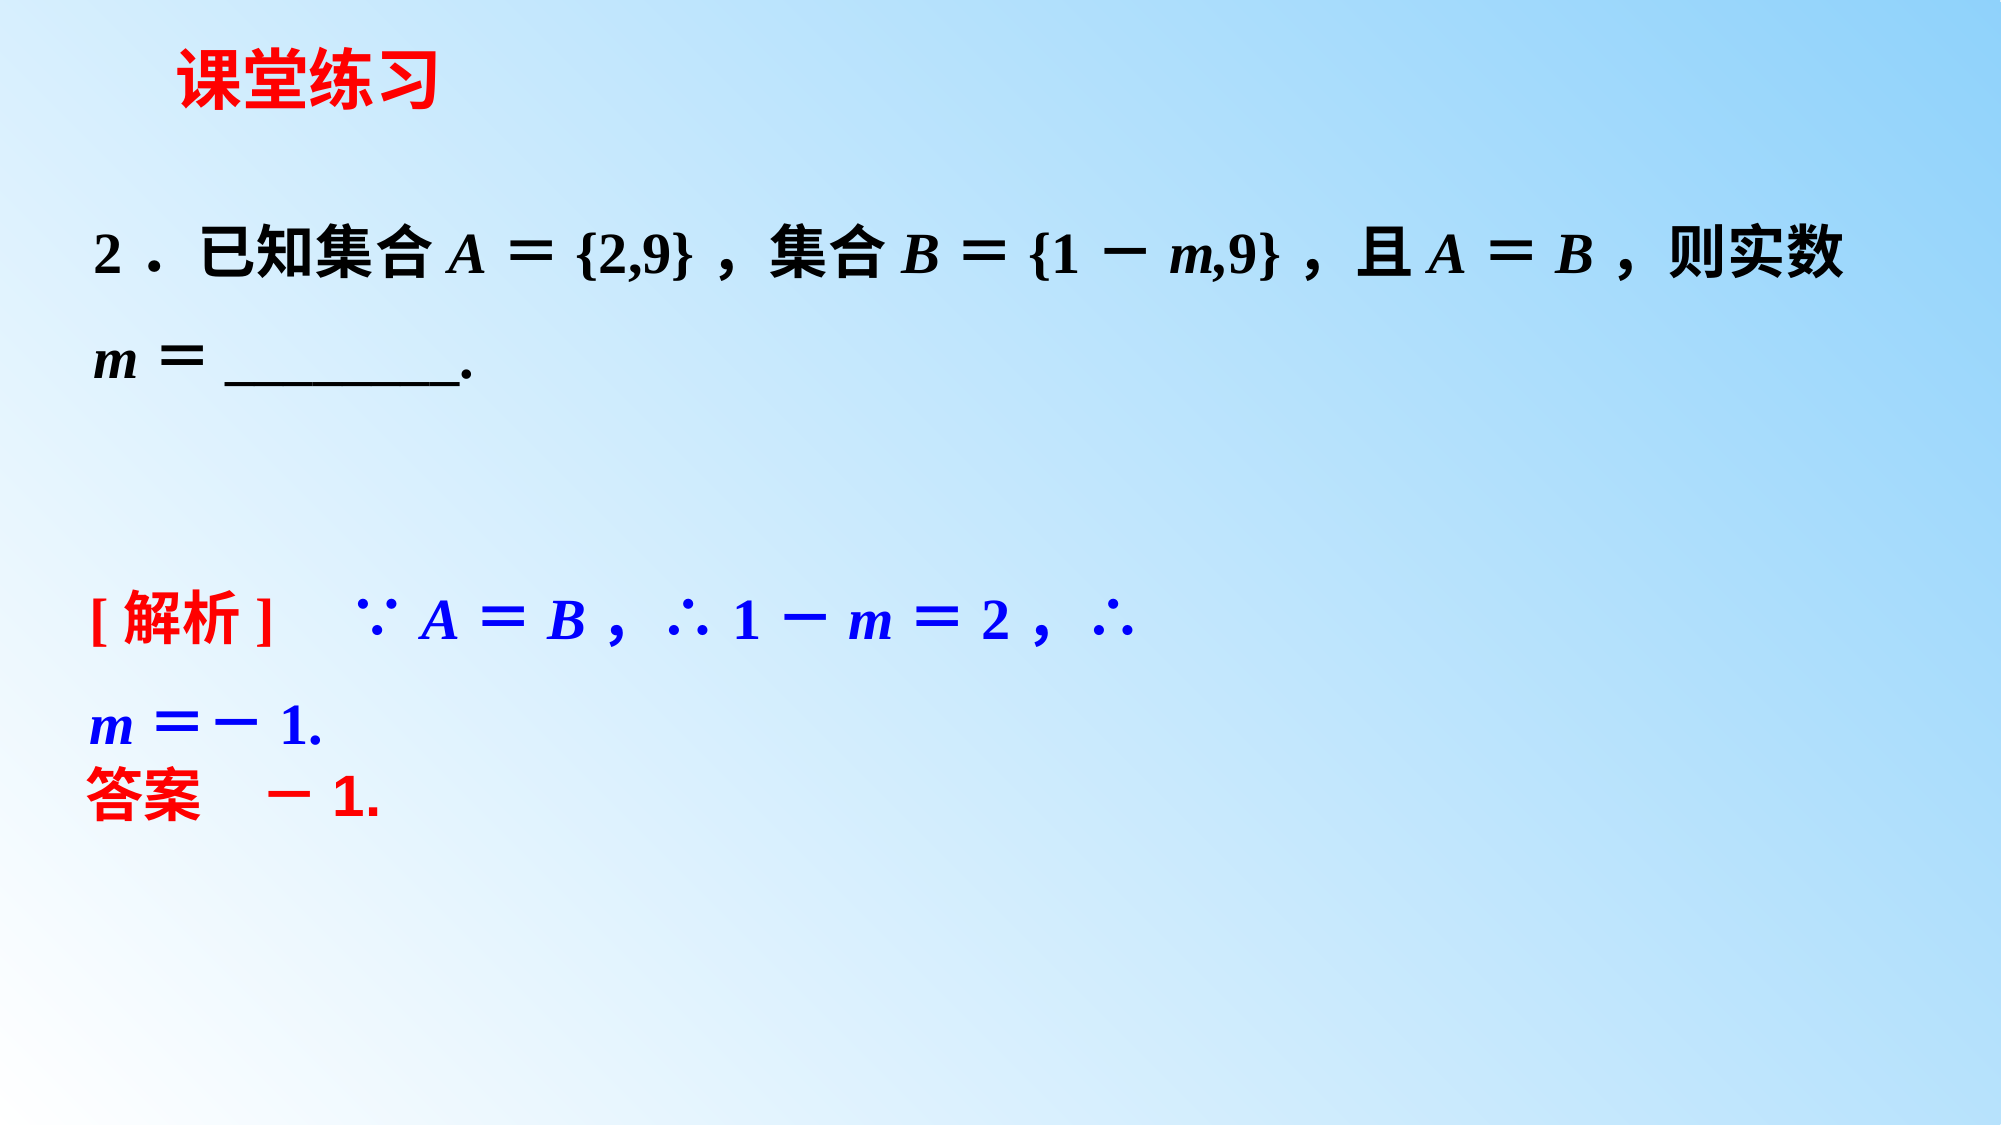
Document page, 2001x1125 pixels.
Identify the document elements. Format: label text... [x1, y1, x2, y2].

text_box 2．已知集合A＝{2,9}，集合B＝{1－m,9}，且A＝B，则实数m＝________. [78, 172, 1875, 421]
title 课堂练习 [160, 24, 1901, 131]
text_box [解析] ∵A＝B，∴1－m＝2，∴m＝－1. [74, 538, 1172, 659]
text_box 答案 －1. [70, 716, 434, 836]
